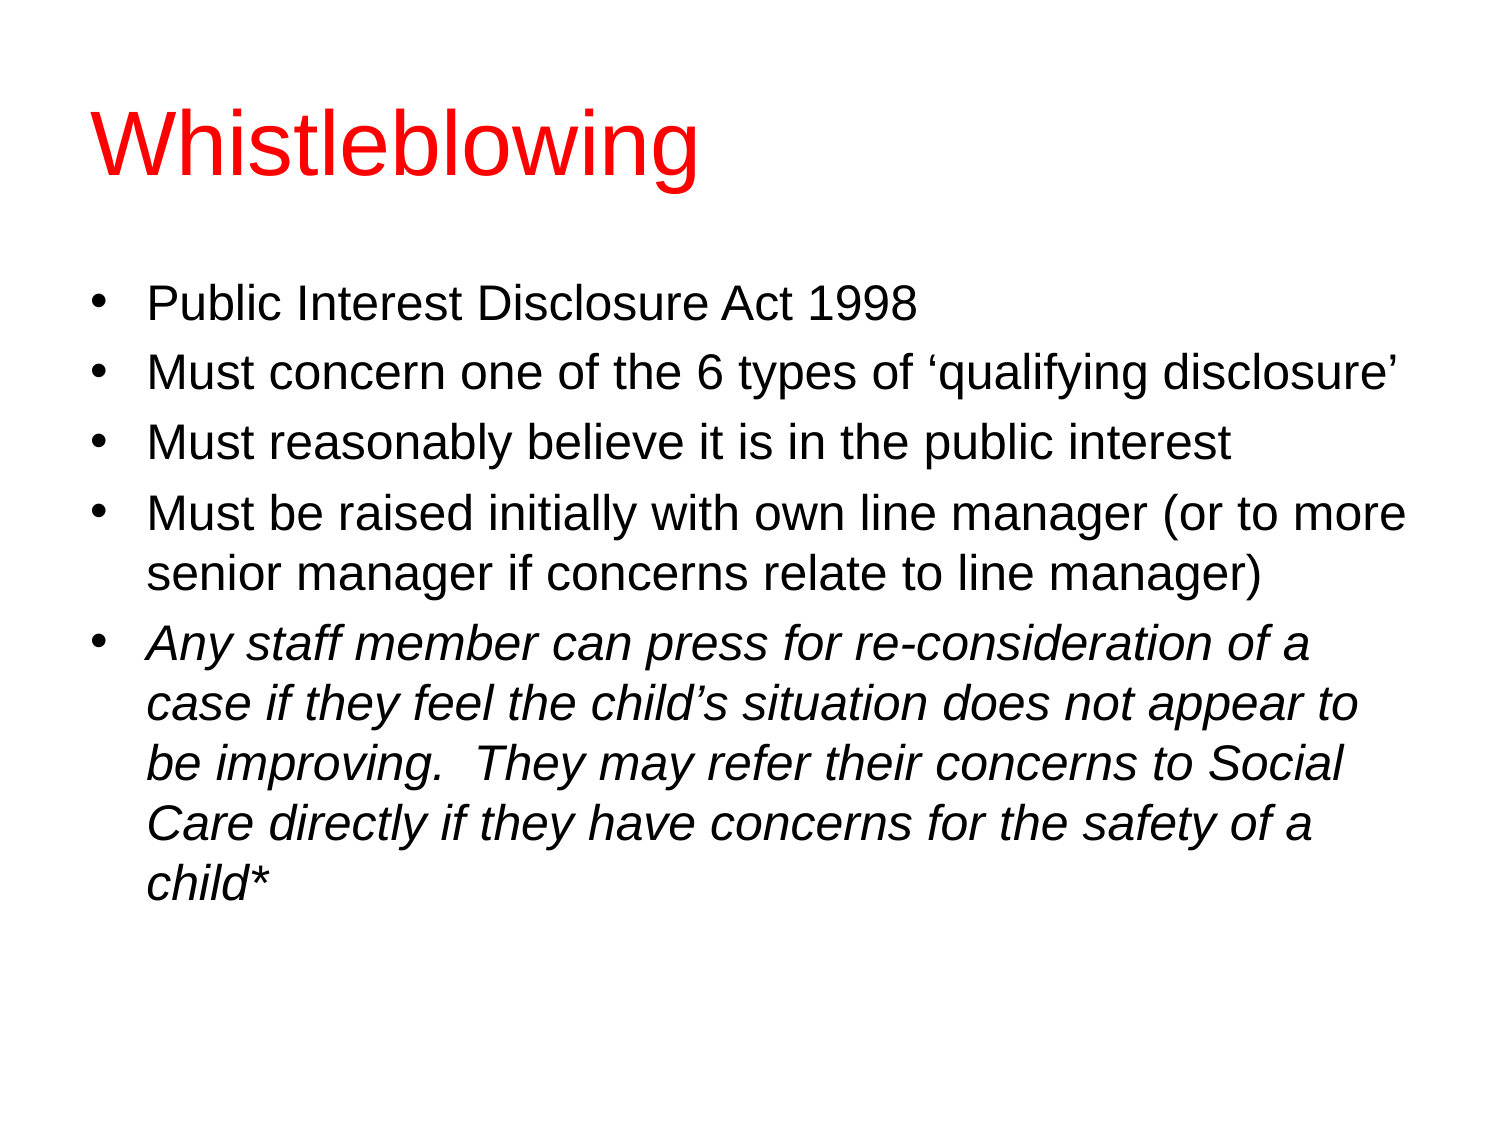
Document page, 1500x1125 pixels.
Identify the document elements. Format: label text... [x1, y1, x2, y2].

list Public Interest Disclosure Act 1998 Must concern one of the 6 types of ‘qualifying disclosure’ Must reasonably believe it is in the public interest Must be raised initially with own line manager (or to more senior manager if concerns relate to line manager) Any staff member can press for re-consideration of a case if they feel the child’s situation does not appear to be improving. They may refer their concerns to Social Care directly if they have concerns for the safety of a child* [75, 262, 1425, 1005]
title Whistleblowing [75, 45, 1425, 233]
